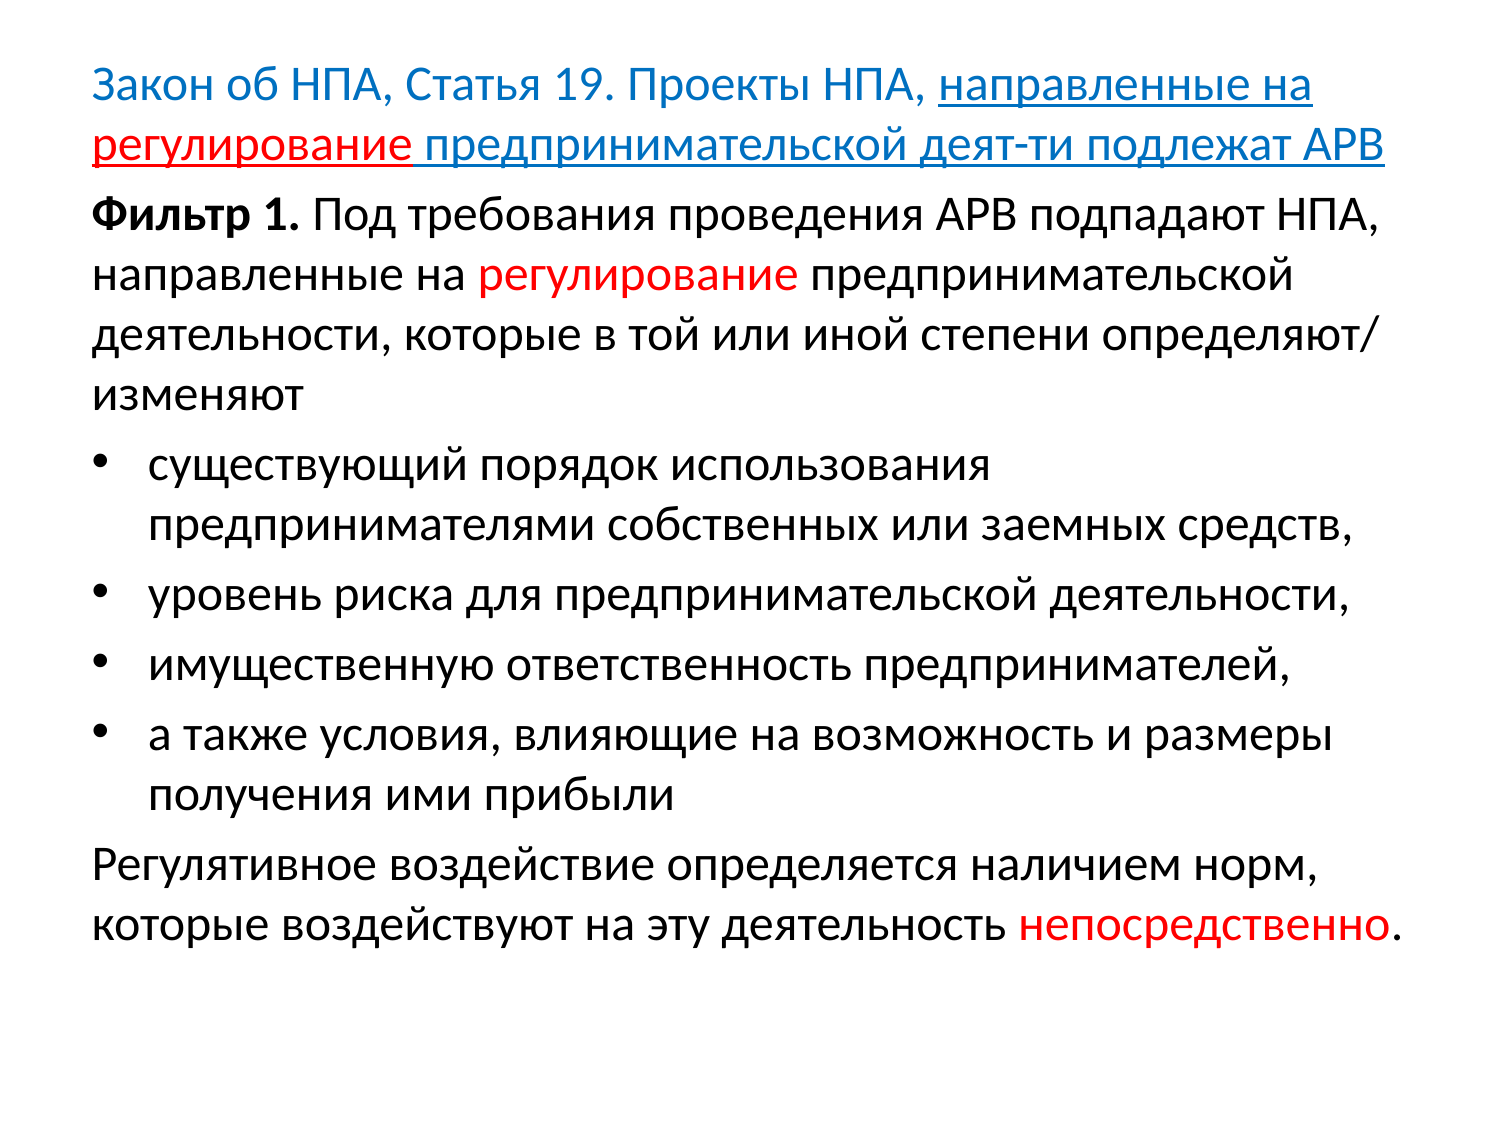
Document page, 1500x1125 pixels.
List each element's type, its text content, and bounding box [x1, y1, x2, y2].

list Закон об НПА, Статья 19. Проекты НПА, направленные на регулирование предпринимательской деят-ти подлежат АРВ Фильтр 1. Под требования проведения АРВ подпадают НПА, направленные на регулирование предпринимательской деятельности, которые в той или иной степени определяют/ изменяют существующий порядок использования предпринимателями собственных или заемных средств, уровень риска для предпринимательской деятельности, имущественную ответственность предпринимателей, а также условия, влияющие на возможность и размеры получения ими прибыли Регулятивное воздействие определяется наличием норм, которые воздействуют на эту деятельность непосредственно. [76, 42, 1427, 970]
